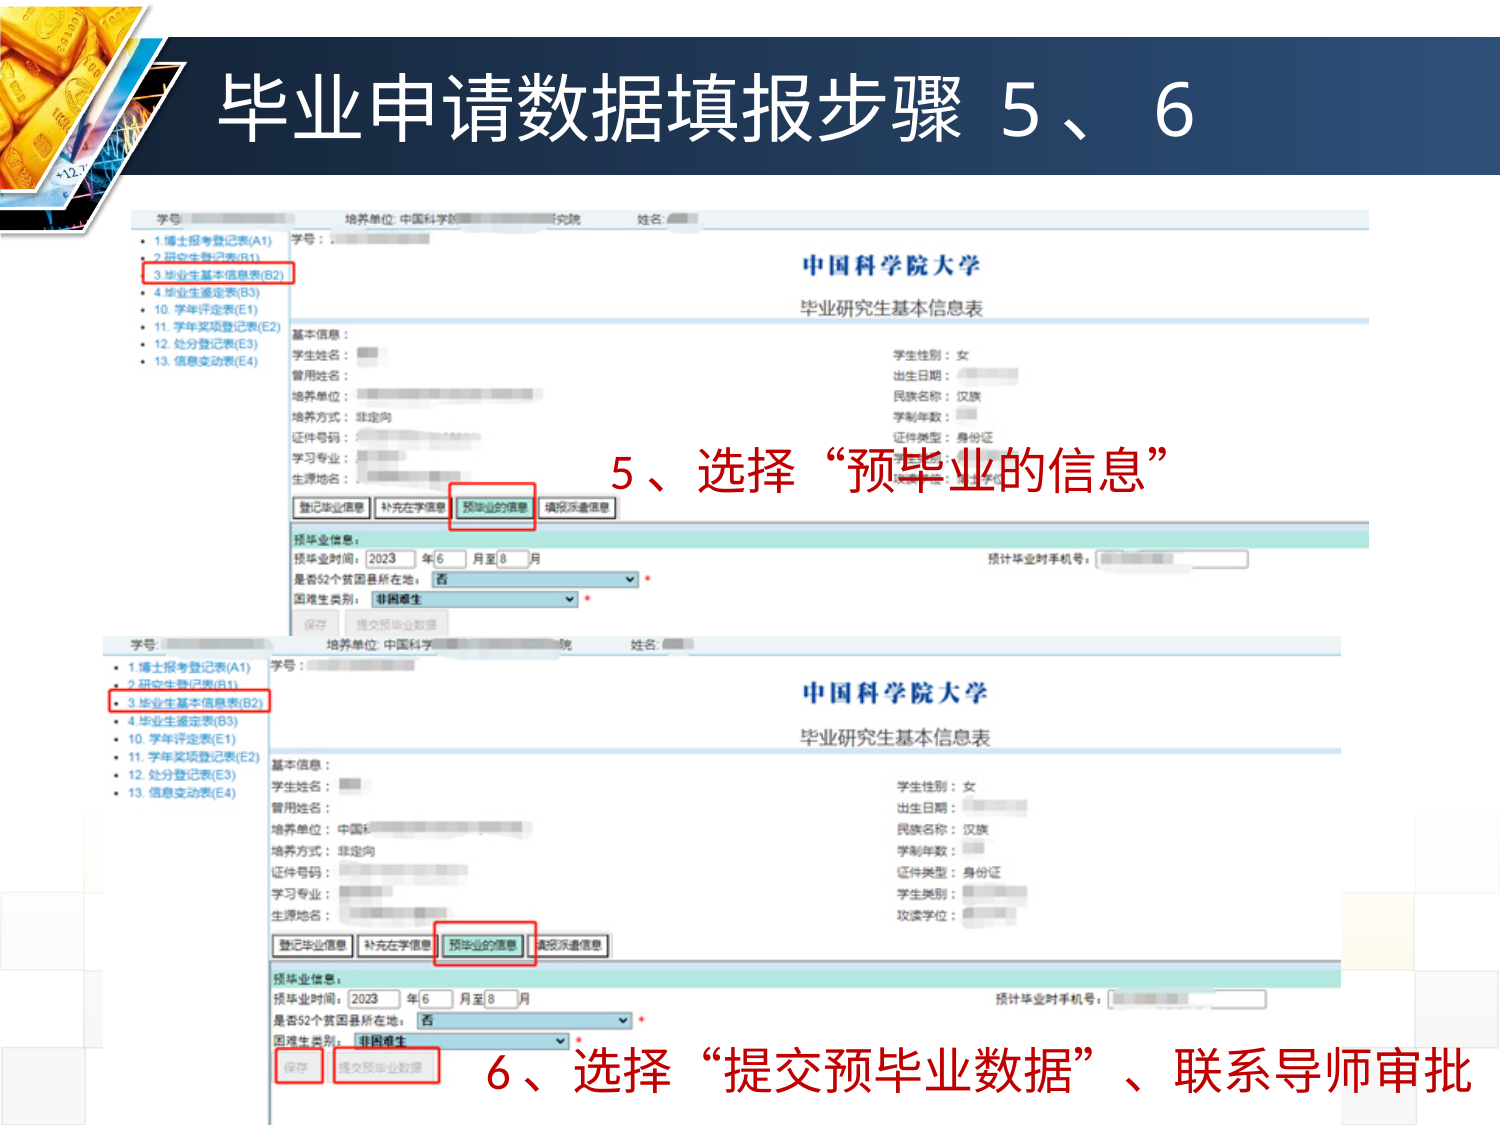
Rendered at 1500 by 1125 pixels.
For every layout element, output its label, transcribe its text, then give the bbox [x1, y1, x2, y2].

text_box 5、选择“预毕业的信息” 6、选择“提交预毕业数据”、联系导师审批 [1344, 432, 1488, 1108]
picture [0, 0, 1369, 1125]
title 毕业申请数据填报步骤 5、6 [199, 37, 1413, 176]
